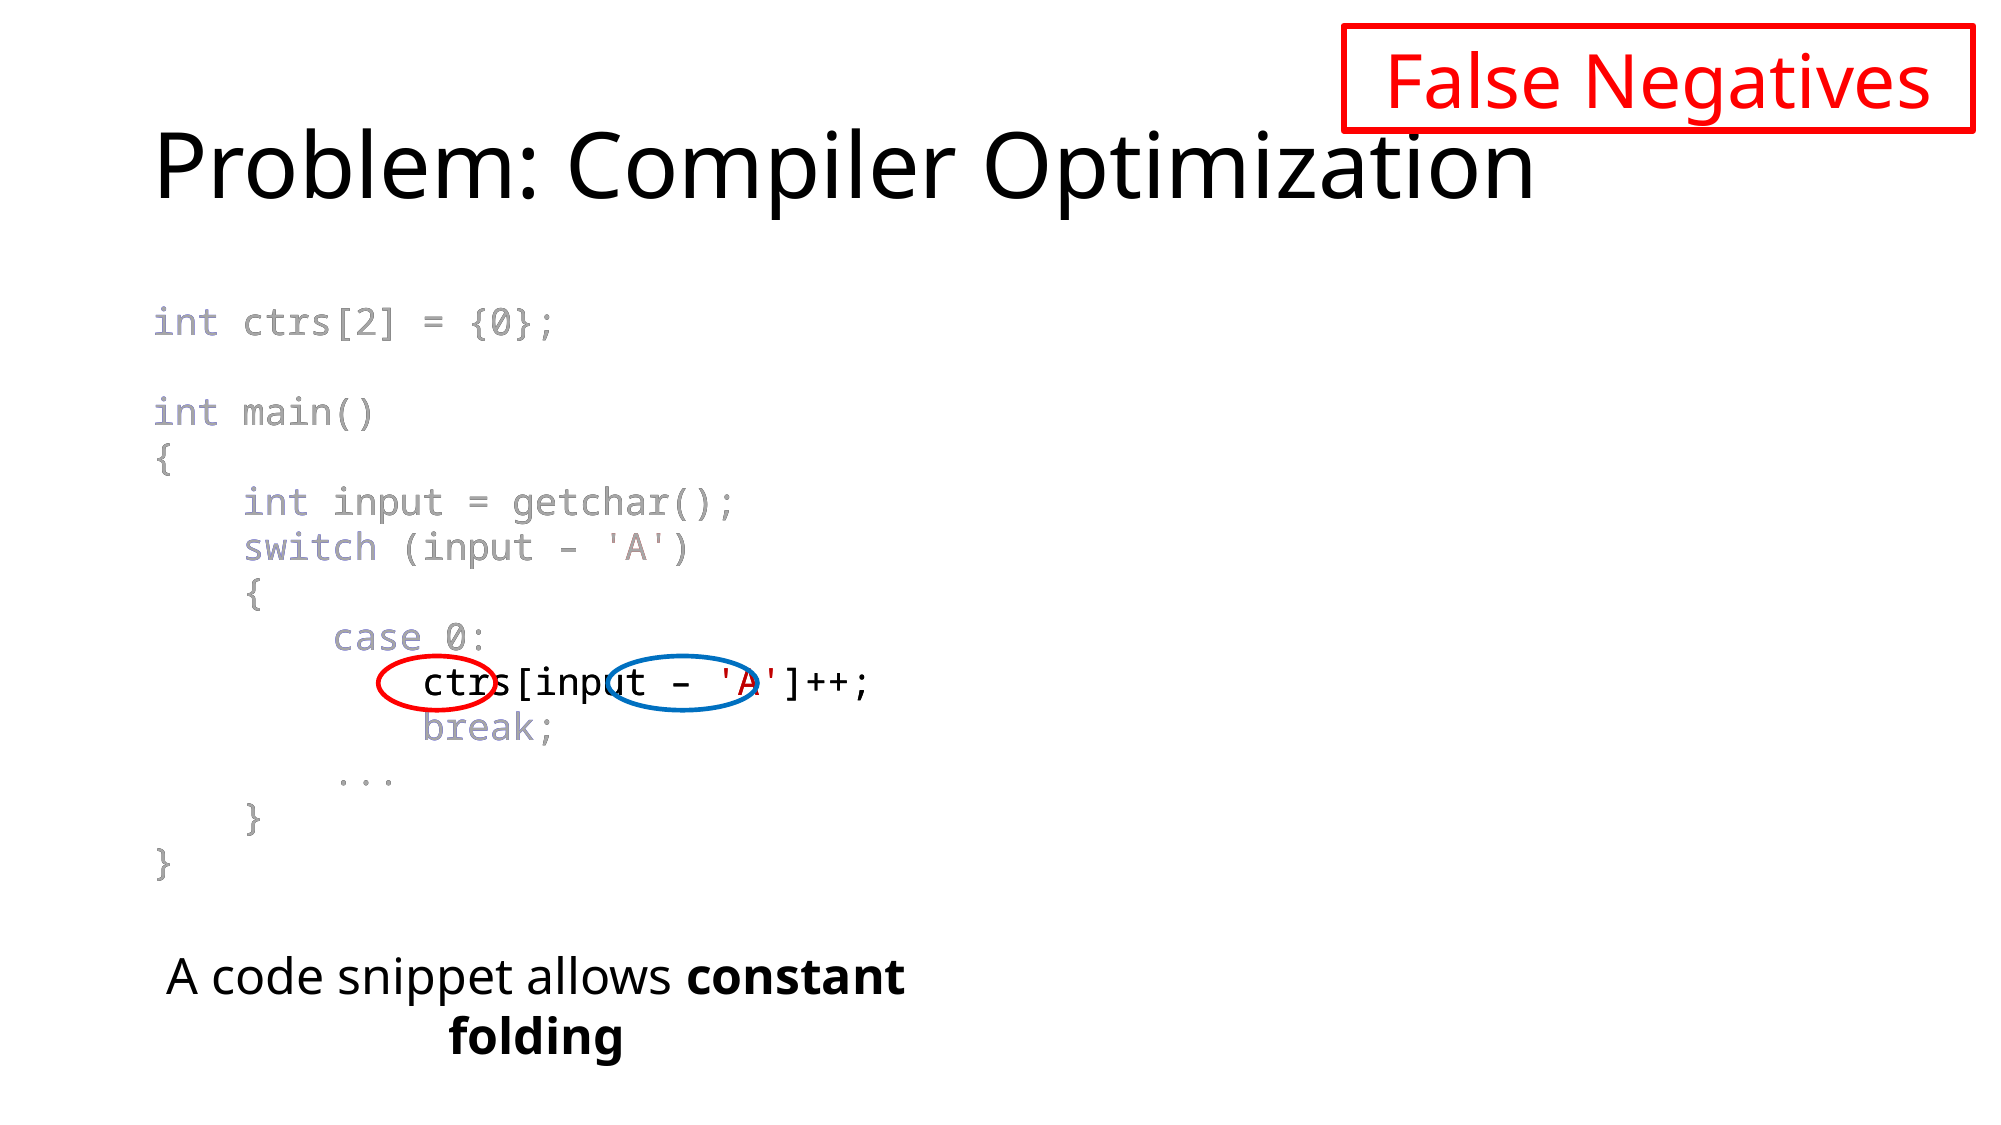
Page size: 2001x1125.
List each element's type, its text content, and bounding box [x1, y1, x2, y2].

text_box int ctrs[2] = {0}; int main() { int input = getchar(); switch (input – 'A') { case 0: ctrs[input – 'A']++; break; ... } } [137, 290, 936, 890]
title Problem: Compiler Optimization [137, 59, 1863, 278]
text_box False Negatives [1343, 25, 1974, 131]
text_box [606, 654, 759, 712]
text_box A code snippet allows constant folding [79, 937, 994, 1072]
text_box [377, 654, 497, 712]
